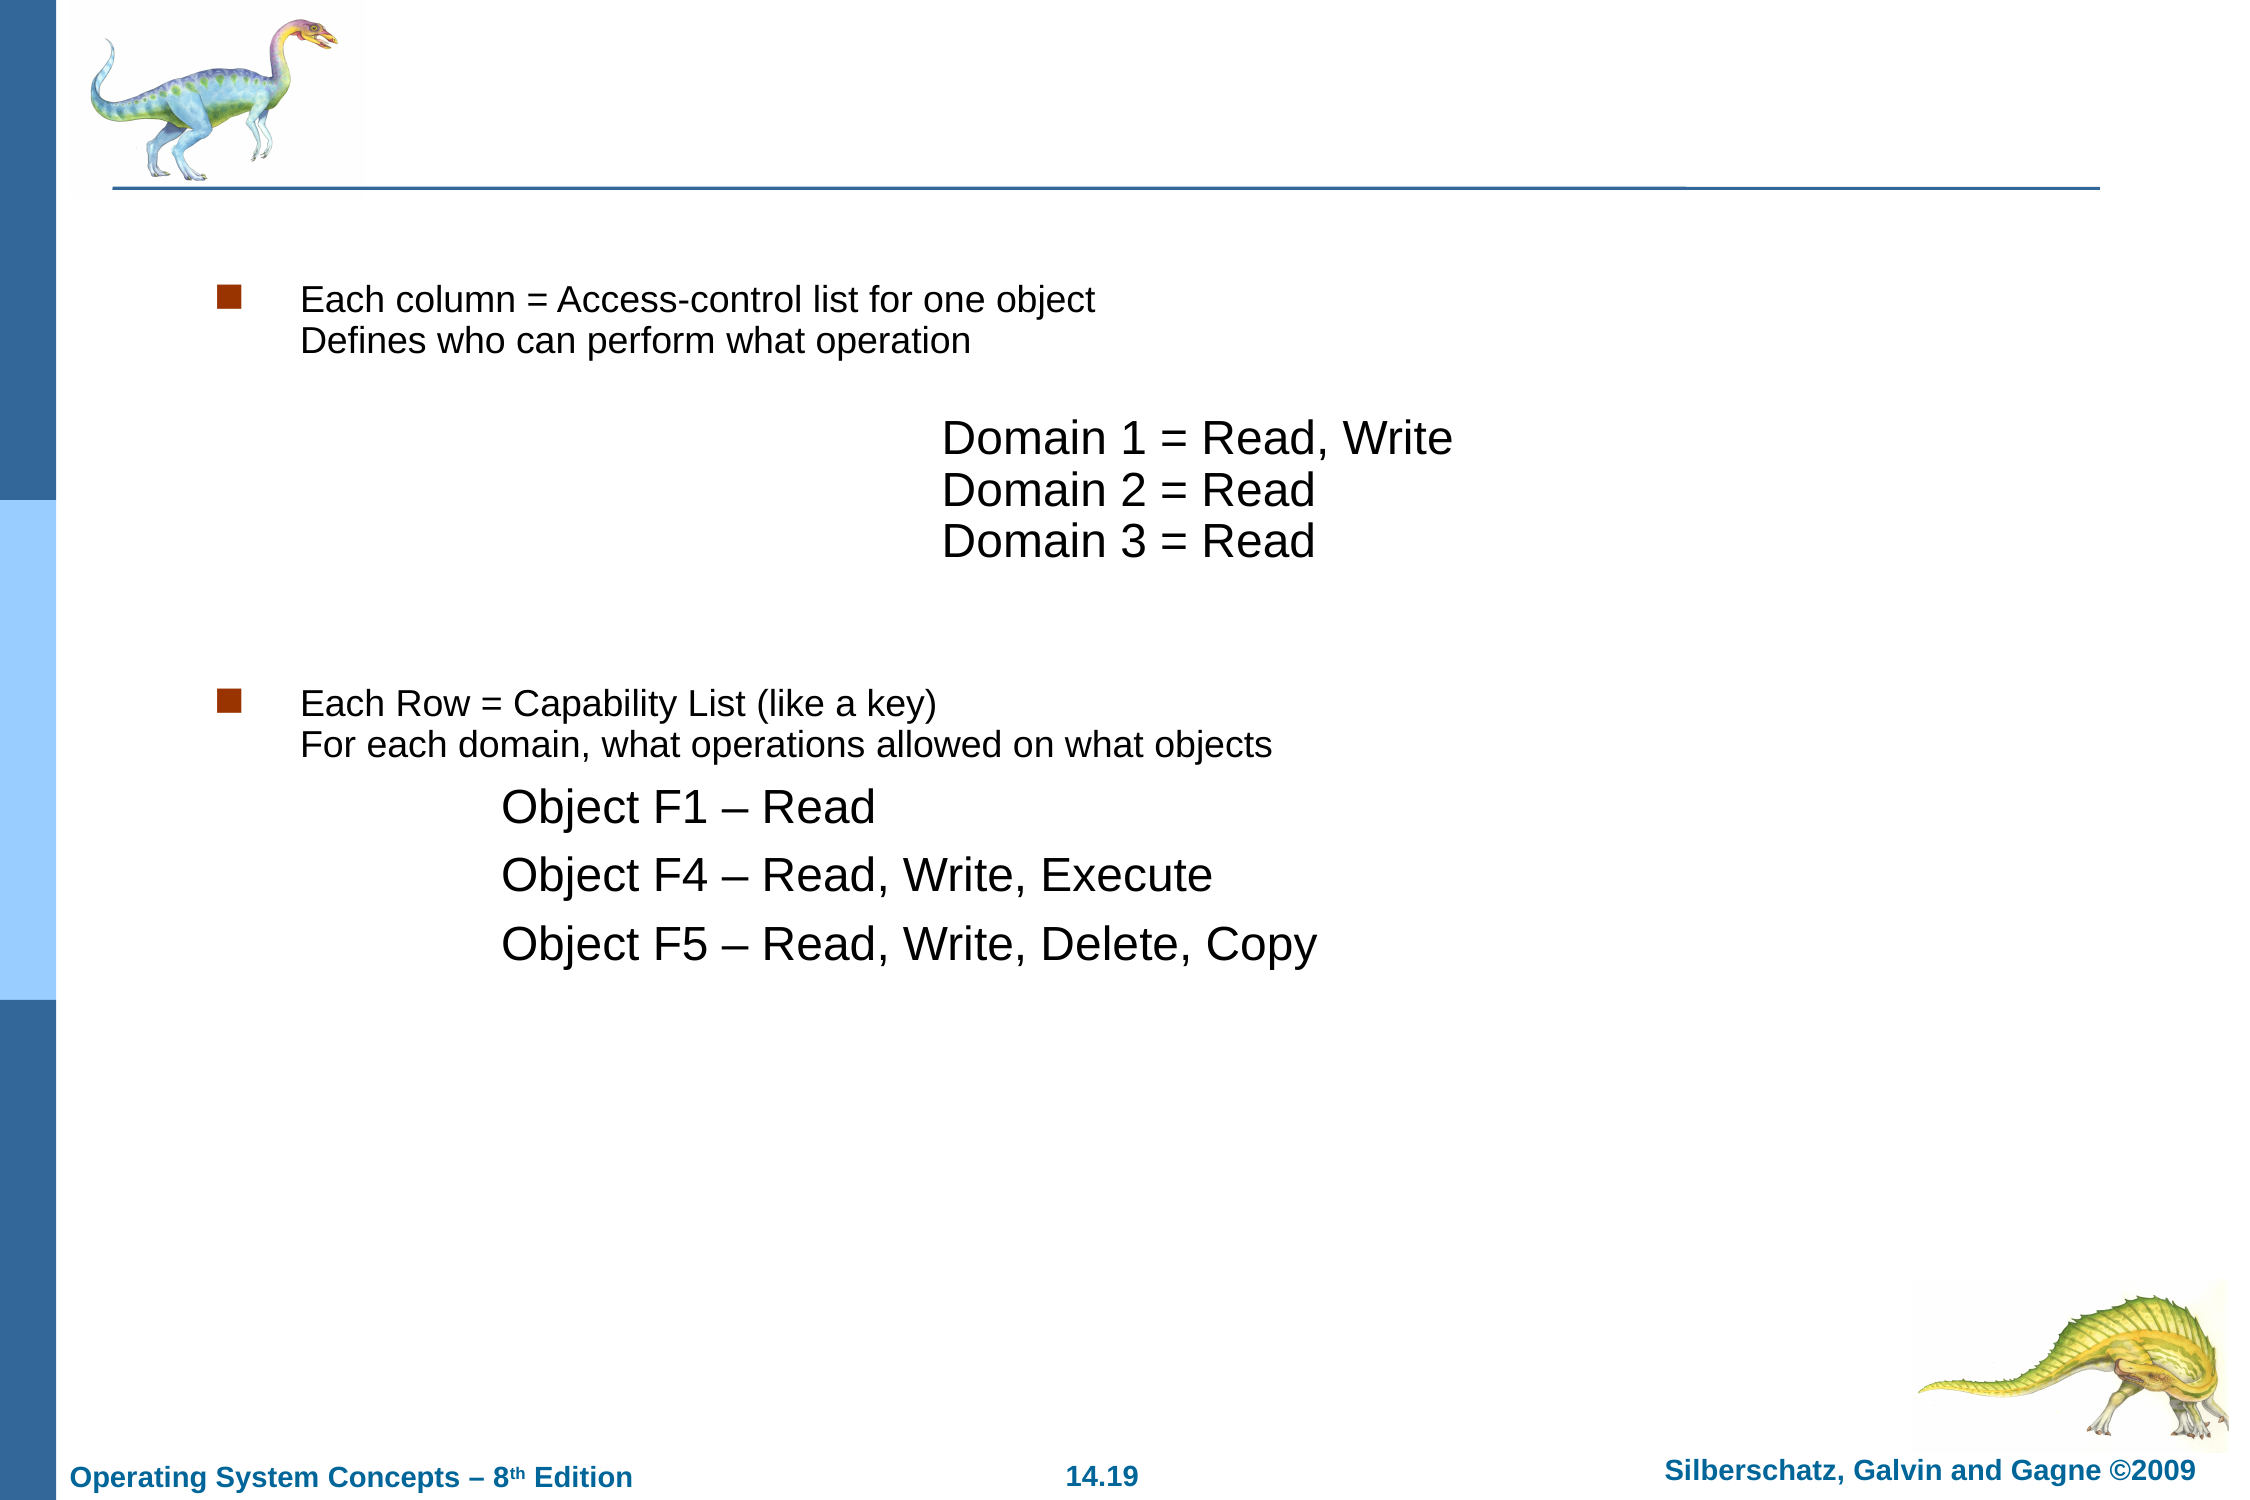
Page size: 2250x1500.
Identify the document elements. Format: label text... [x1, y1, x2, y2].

picture [1913, 1279, 2229, 1453]
picture [70, 0, 365, 199]
list Each column = Access-control list for one object Defines who can perform what operation Domain 1 = Read, Write Domain 2 = Read Domain 3 = Read Each Row = Capability List (like a key) For each domain, what operations allowed on what objects Object F1 – Read Object F4 – Read, Write, Execute Object F5 – Read, Write, Delete, Copy [198, 269, 2224, 1261]
